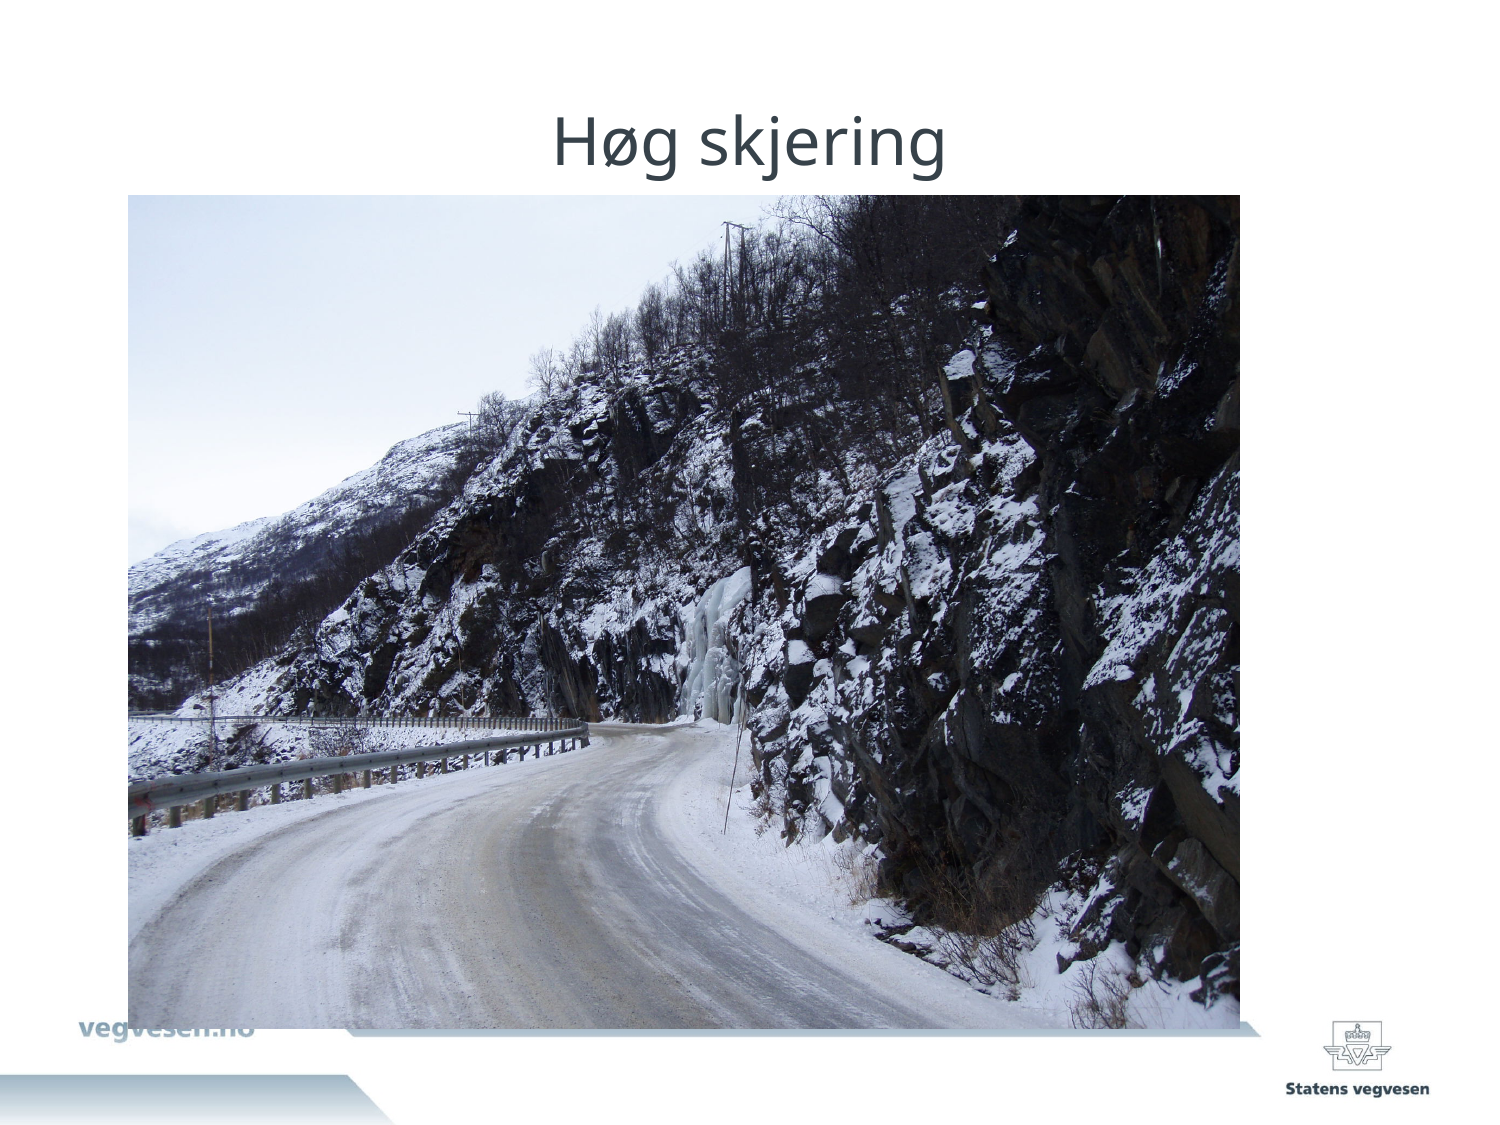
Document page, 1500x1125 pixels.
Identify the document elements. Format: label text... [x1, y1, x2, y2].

picture [0, 0, 1500, 1125]
title Høg skjering [75, 45, 1425, 233]
